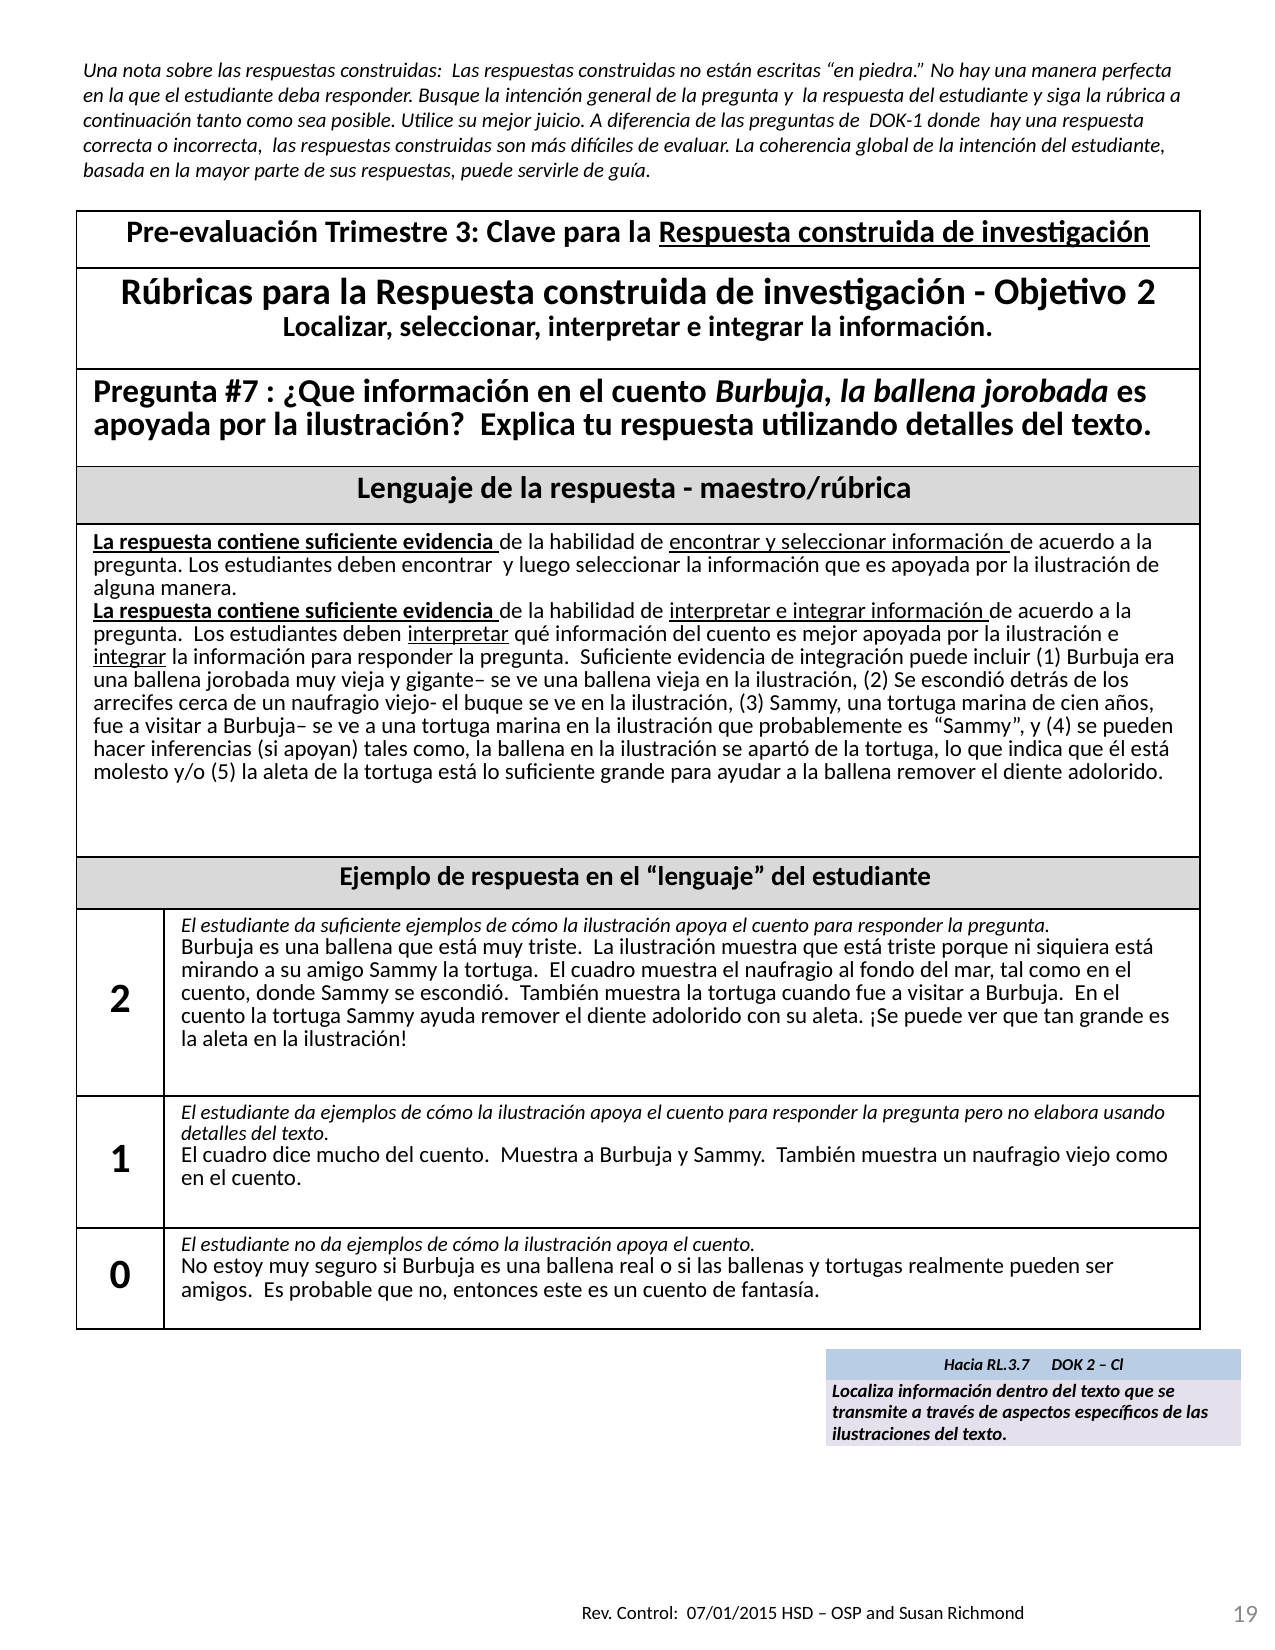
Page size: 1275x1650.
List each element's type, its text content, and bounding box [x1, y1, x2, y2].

table_header Pre-evaluación Trimestre 3: Clave para la Respuesta construida de investigación [77, 212, 1199, 267]
slide_number 19 [1136, 1575, 1275, 1650]
text_box Una nota sobre las respuestas construidas: Las respuestas construidas no están escritas “en piedra.” No hay una manera perfecta en la que el estudiante deba responder. Busque la intención general de la pregunta y la respuesta del estudiante y siga la rúbrica a continuación tanto como sea posible. Utilice su mejor juicio. A diferencia de las preguntas de DOK-1 donde hay una respuesta correcta o incorrecta, las respuestas construidas son más difíciles de evaluar. La coherencia global de la intención del estudiante, basada en la mayor parte de sus respuestas, puede servirle de guía. [68, 48, 1209, 189]
table_cell El estudiante da ejemplos de cómo la ilustración apoya el cuento para responder la pregunta pero no elabora usando detalles del texto. El cuadro dice mucho del cuento. Muestra a Burbuja y Sammy. También muestra un naufragio viejo como en el cuento. [165, 1097, 1199, 1227]
table_cell 2 [77, 910, 163, 1095]
table_header Hacia RL.3.7 DOK 2 – Cl [826, 1349, 1241, 1380]
table_cell El estudiante da suficiente ejemplos de cómo la ilustración apoya el cuento para responder la pregunta. Burbuja es una ballena que está muy triste. La ilustración muestra que está triste porque ni siquiera está mirando a su amigo Sammy la tortuga. El cuadro muestra el naufragio al fondo del mar, tal como en el cuento, donde Sammy se escondió. También muestra la tortuga cuando fue a visitar a Burbuja. En el cuento la tortuga Sammy ayuda remover el diente adolorido con su aleta. ¡Se puede ver que tan grande es la aleta en la ilustración! [165, 910, 1199, 1095]
table_cell Ejemplo de respuesta en el “lenguaje” del estudiante [77, 858, 1199, 908]
table_cell El estudiante no da ejemplos de cómo la ilustración apoya el cuento. No estoy muy seguro si Burbuja es una ballena real o si las ballenas y tortugas realmente pueden ser amigos. Es probable que no, entonces este es un cuento de fantasía. [165, 1229, 1199, 1328]
table_cell 1 [77, 1097, 163, 1227]
table_cell Pregunta #7 : ¿Que información en el cuento Burbuja, la ballena jorobada es apoyada por la ilustración? Explica tu respuesta utilizando detalles del texto. [77, 370, 1199, 466]
table_cell La respuesta contiene suficiente evidencia de la habilidad de encontrar y seleccionar información de acuerdo a la pregunta. Los estudiantes deben encontrar y luego seleccionar la información que es apoyada por la ilustración de alguna manera. La respuesta contiene suficiente evidencia de la habilidad de interpretar e integrar información de acuerdo a la pregunta. Los estudiantes deben interpretar qué información del cuento es mejor apoyada por la ilustración e integrar la información para responder la pregunta. Suficiente evidencia de integración puede incluir (1) Burbuja era una ballena jorobada muy vieja y gigante– se ve una ballena vieja en la ilustración, (2) Se escondió detrás de los arrecifes cerca de un naufragio viejo- el buque se ve en la ilustración, (3) Sammy, una tortuga marina de cien años, fue a visitar a Burbuja– se ve a una tortuga marina en la ilustración que probablemente es “Sammy”, y (4) se pueden hacer inferencias (si apoyan) tales como, la ballena en la ilustración se apartó de la tortuga, lo que indica que él está molesto y/o (5) la aleta de la tortuga está lo suficiente grande para ayudar a la ballena remover el diente adolorido. [77, 525, 1199, 856]
table_cell Rúbricas para la Respuesta construida de investigación - Objetivo 2 Localizar, seleccionar, interpretar e integrar la información. [77, 269, 1199, 368]
table_cell 0 [77, 1229, 163, 1328]
table_cell Localiza información dentro del texto que se transmite a través de aspectos específicos de las ilustraciones del texto. [826, 1380, 1241, 1446]
table_cell Lenguaje de la respuesta - maestro/rúbrica [77, 467, 1199, 523]
